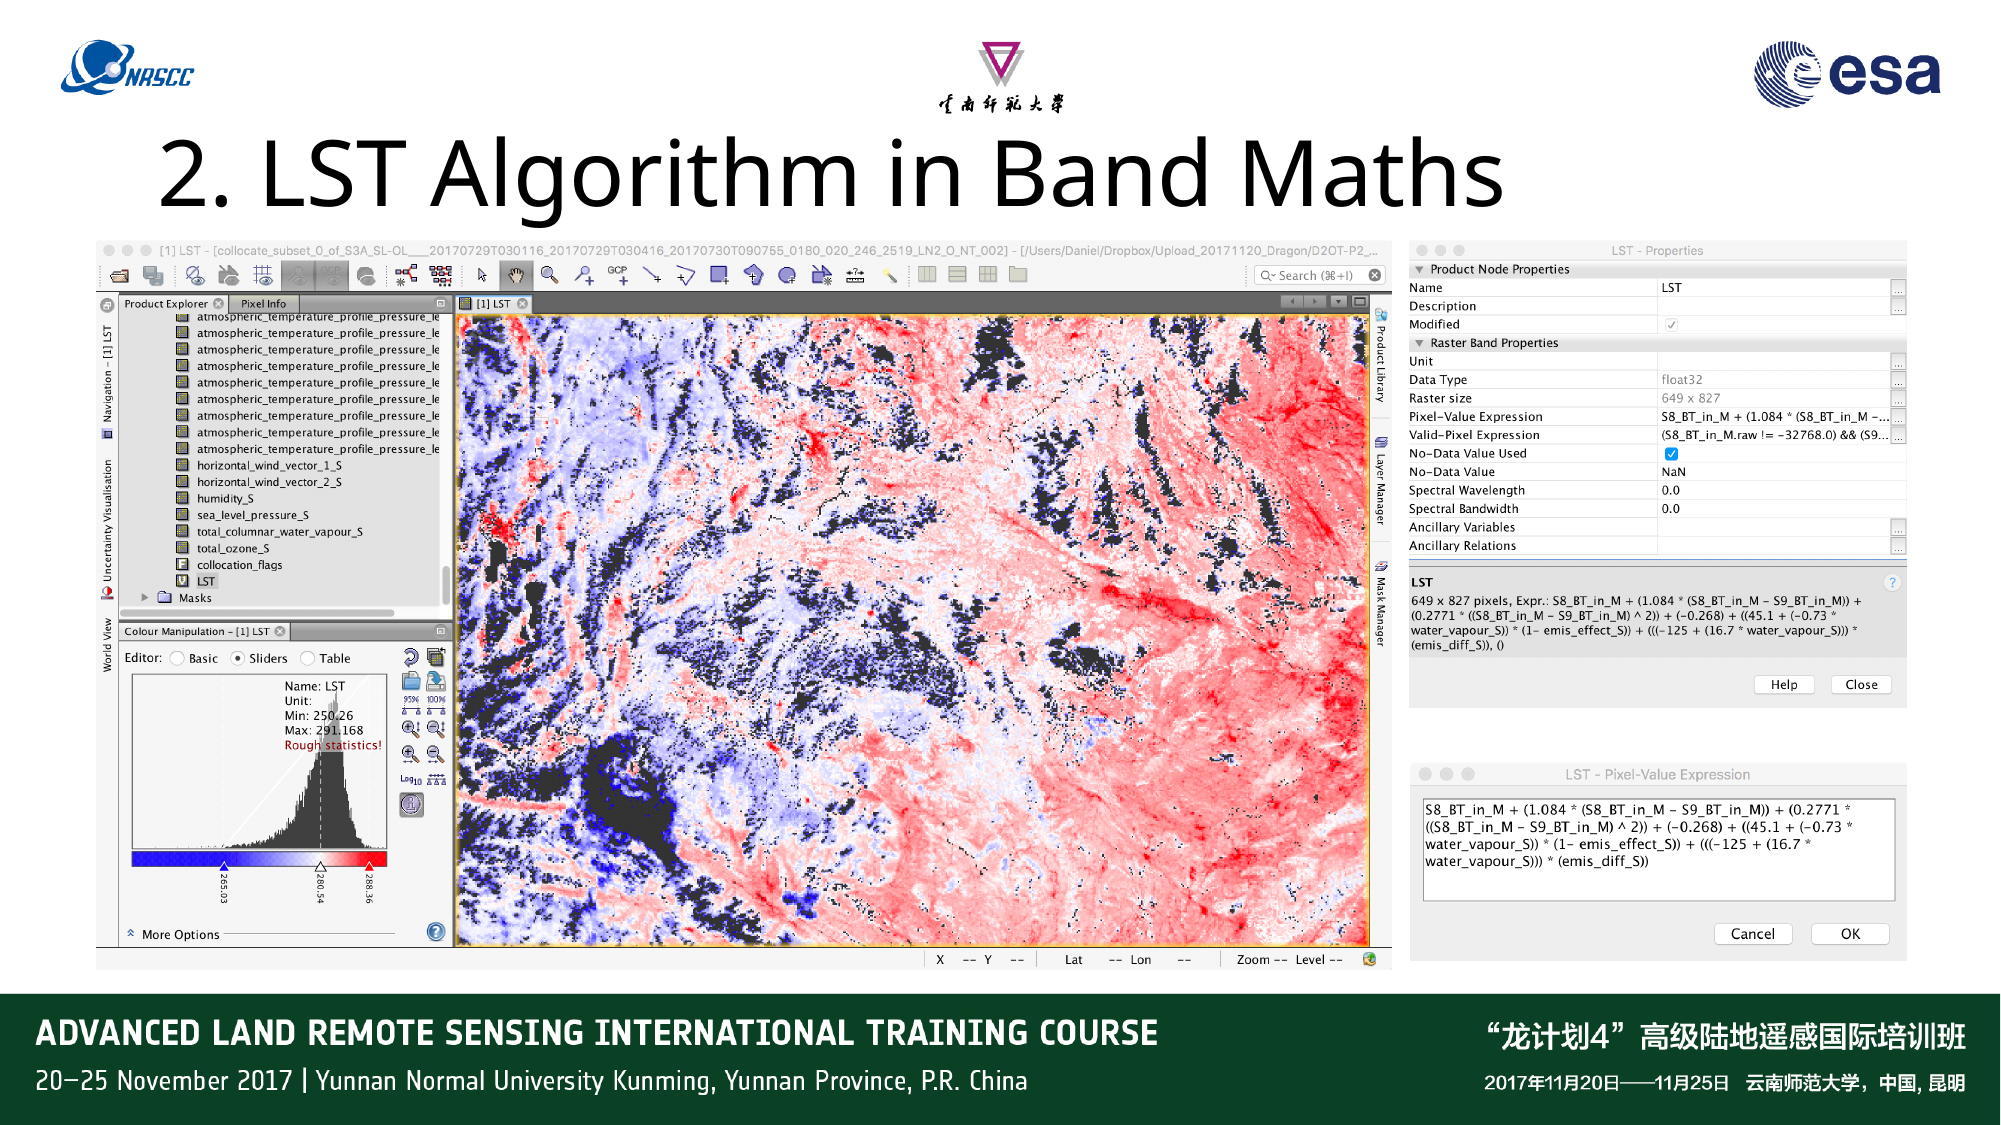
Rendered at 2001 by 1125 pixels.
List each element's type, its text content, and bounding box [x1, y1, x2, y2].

picture [0, 0, 2001, 1125]
title 2. LST Algorithm in Band Maths [137, 117, 1863, 278]
